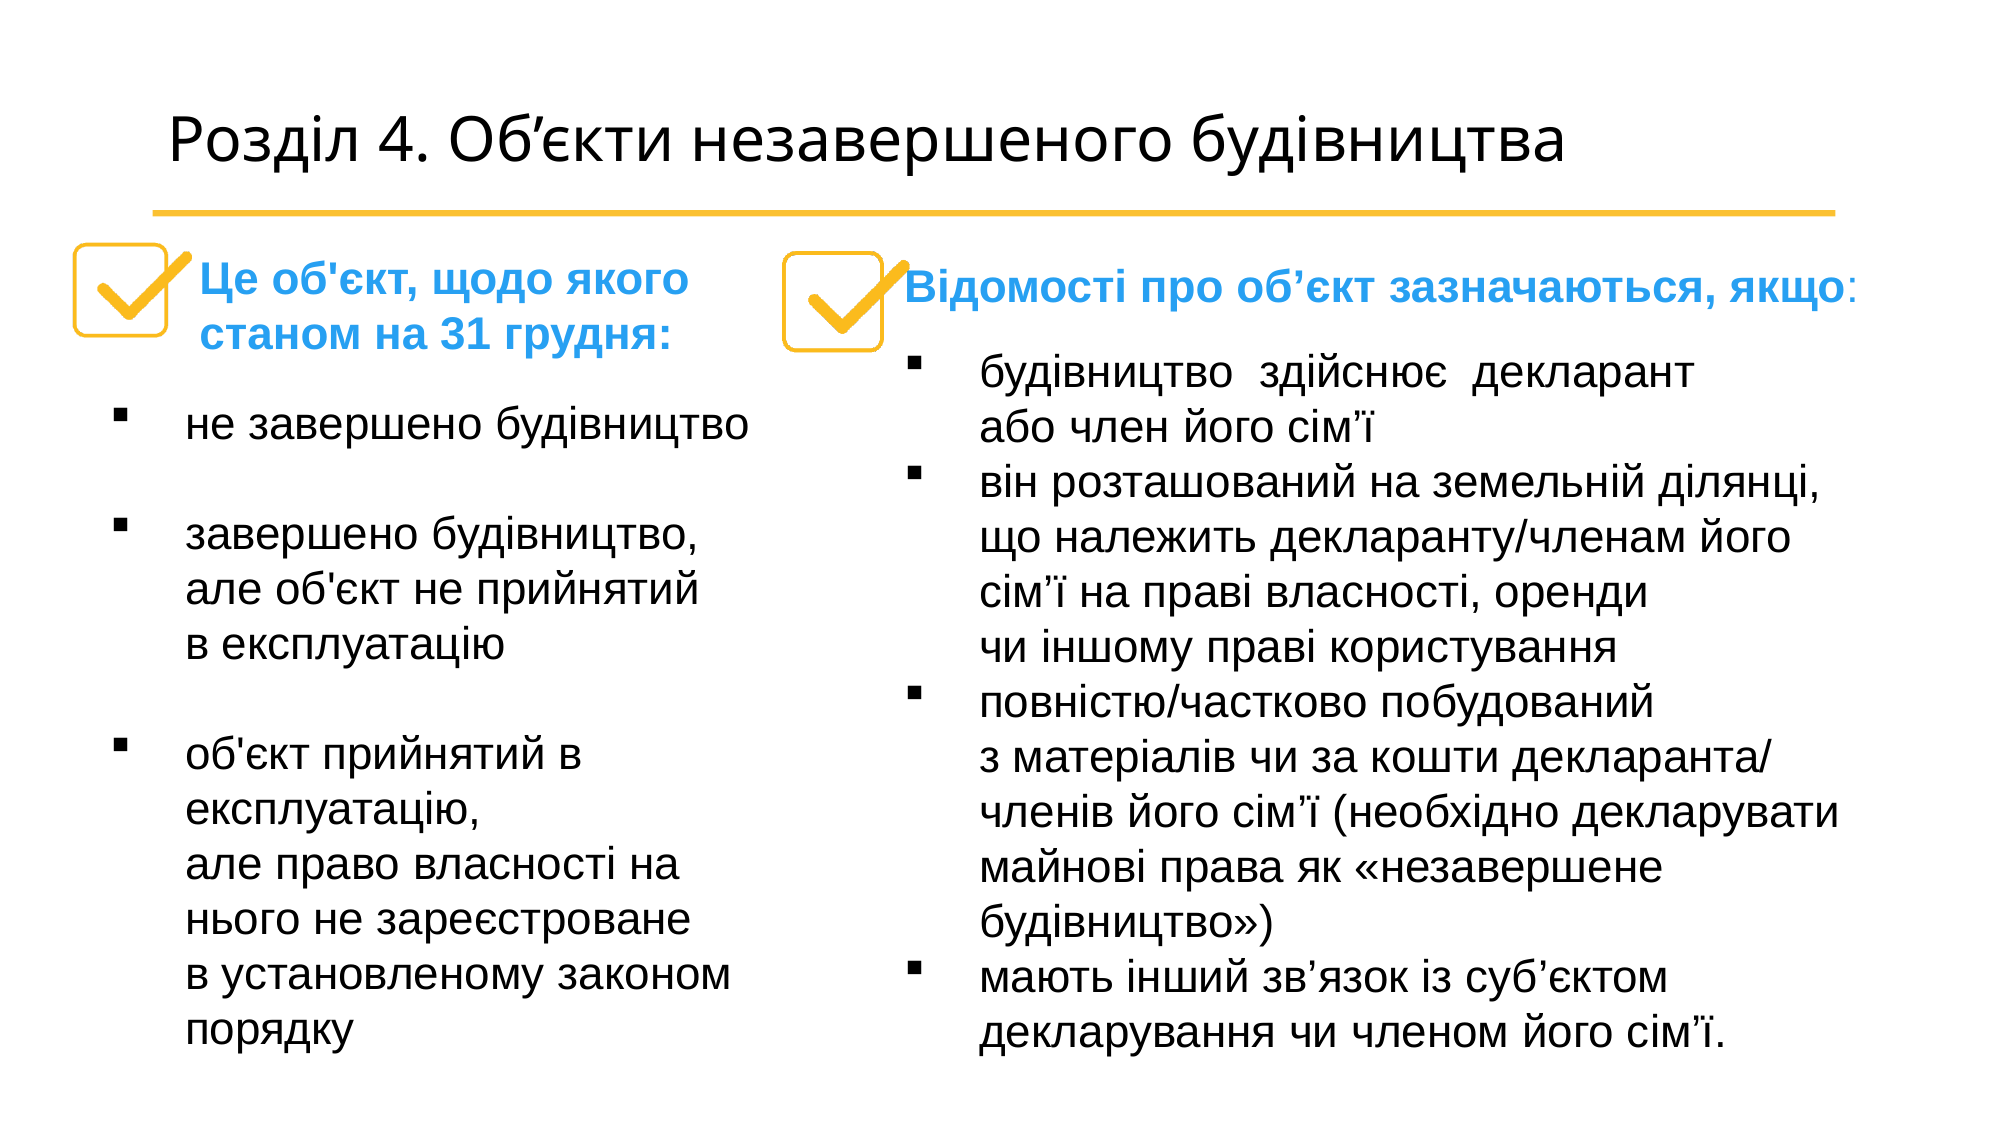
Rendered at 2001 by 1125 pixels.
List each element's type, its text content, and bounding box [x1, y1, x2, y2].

picture [779, 249, 916, 354]
text_box Відомості про об’єкт зазначаються, якщо: будівництво здійснює декларант або член його сім’ї він розташований на земельній ділянці, що належить декларанту/членам його сім’ї на праві власності, оренди чи іншому праві користування повністю/частково побудований з матеріалів чи за кошти декларанта/ членів його сім’ї (необхідно декларувати майнові права як «незавершене будівництво») мають інший зв’язок із суб’єктом декларування чи членом його сім’ї. [889, 249, 1887, 1064]
text_box Це об'єкт, щодо якого станом на 31 грудня: не завершено будівництво завершено будівництво, але об'єкт не прийнятий в експлуатацію об'єкт прийнятий в експлуатацію, але право власності на нього не зареєстроване в установленому законом порядку [95, 241, 780, 1061]
picture [70, 241, 198, 339]
text_box Розділ 4. Об’єкти незавершеного будівництва [152, 91, 1729, 182]
